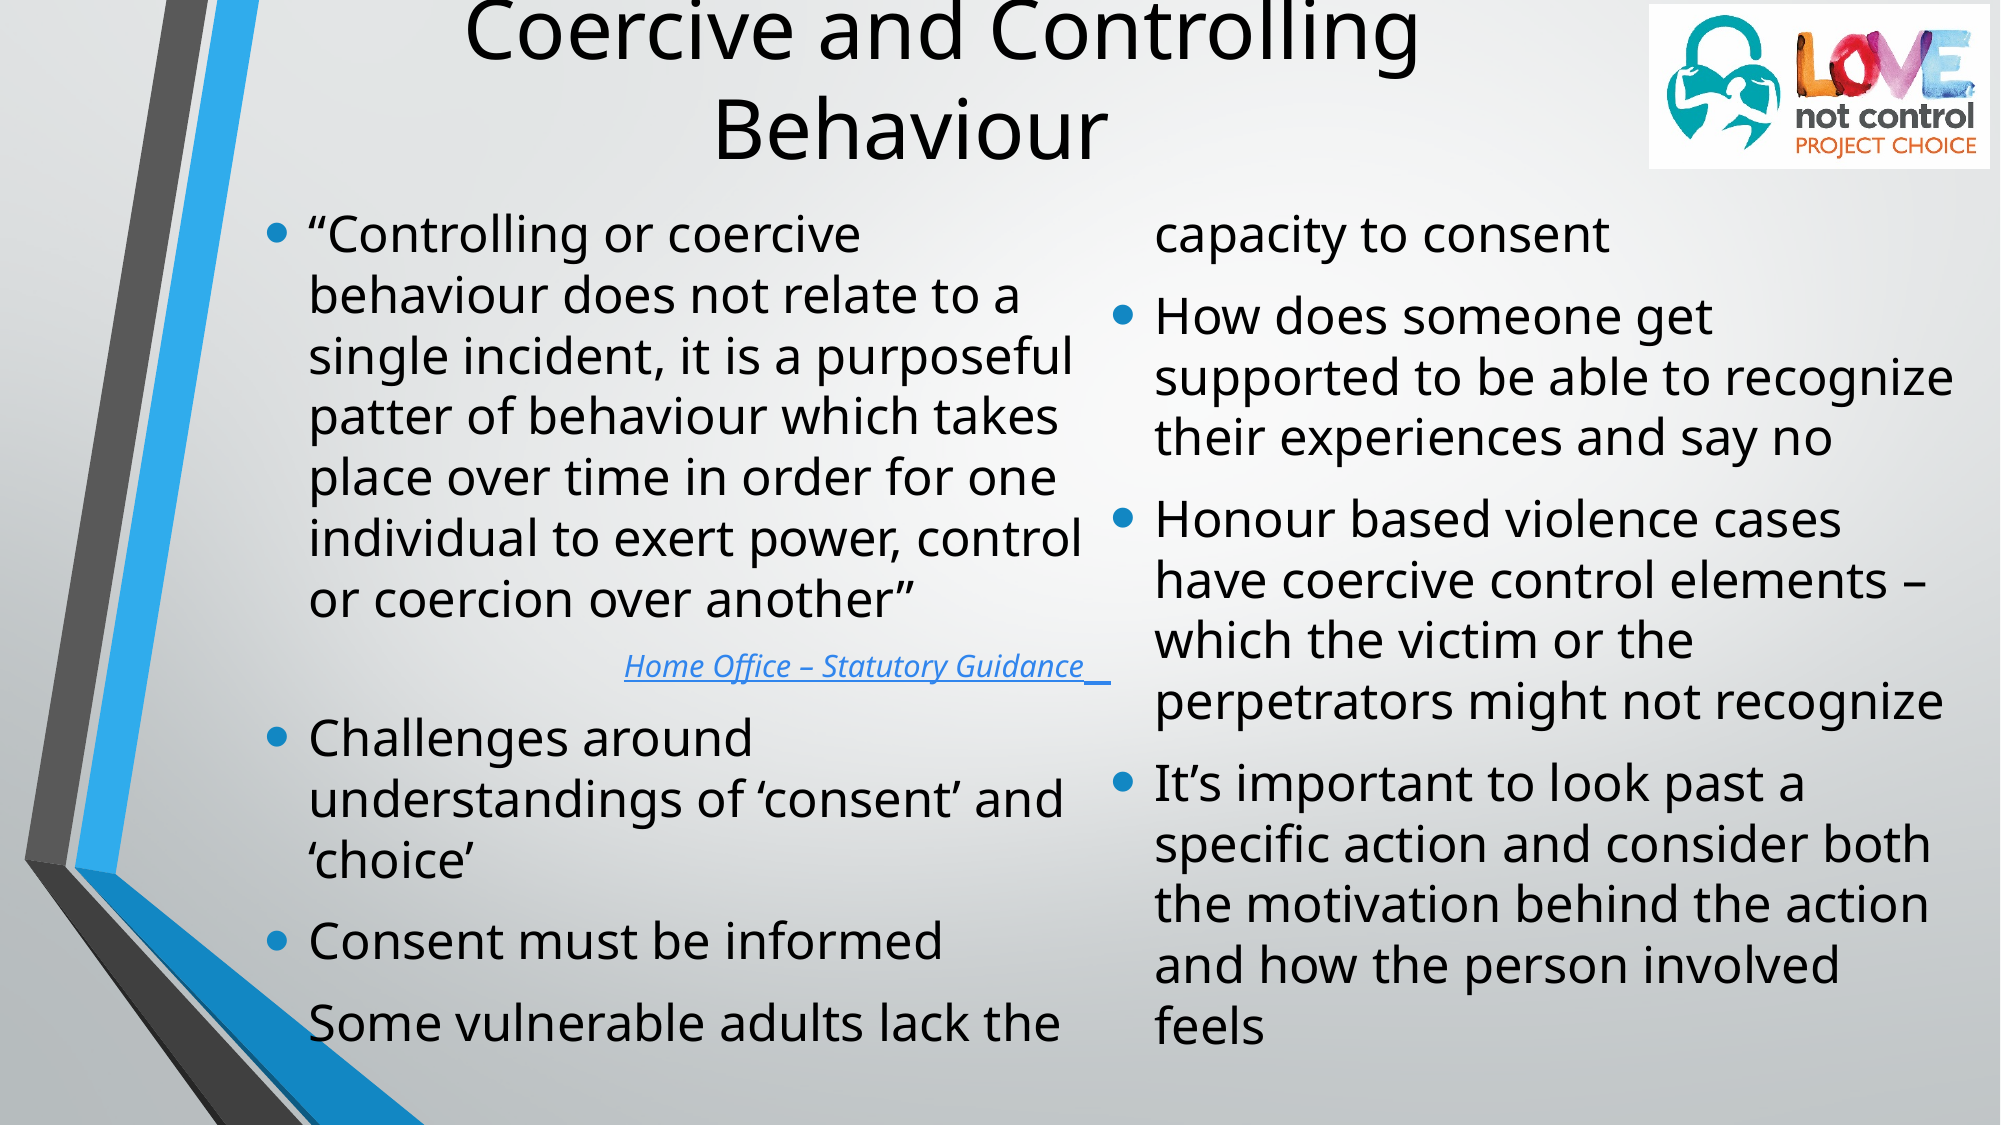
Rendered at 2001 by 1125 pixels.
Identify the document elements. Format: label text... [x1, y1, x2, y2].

picture [1649, 4, 1990, 170]
list “Controlling or coercive behaviour does not relate to a single incident, it is a purposeful patter of behaviour which takes place over time in order for one individual to exert power, control or coercion over another” Home Office – Statutory Guidance Challenges around understandings of ‘consent’ and ‘choice’ Consent must be informed Some vulnerable adults lack the capacity to consent How does someone get supported to be able to recognize their experiences and say no Honour based violence cases have coercive control elements – which the victim or the perpetrators might not recognize It’s important to look past a specific action and consider both the motivation behind the action and how the person involved feels [249, 171, 1972, 1085]
title Coercive and Controlling Behaviour [259, 0, 1629, 171]
